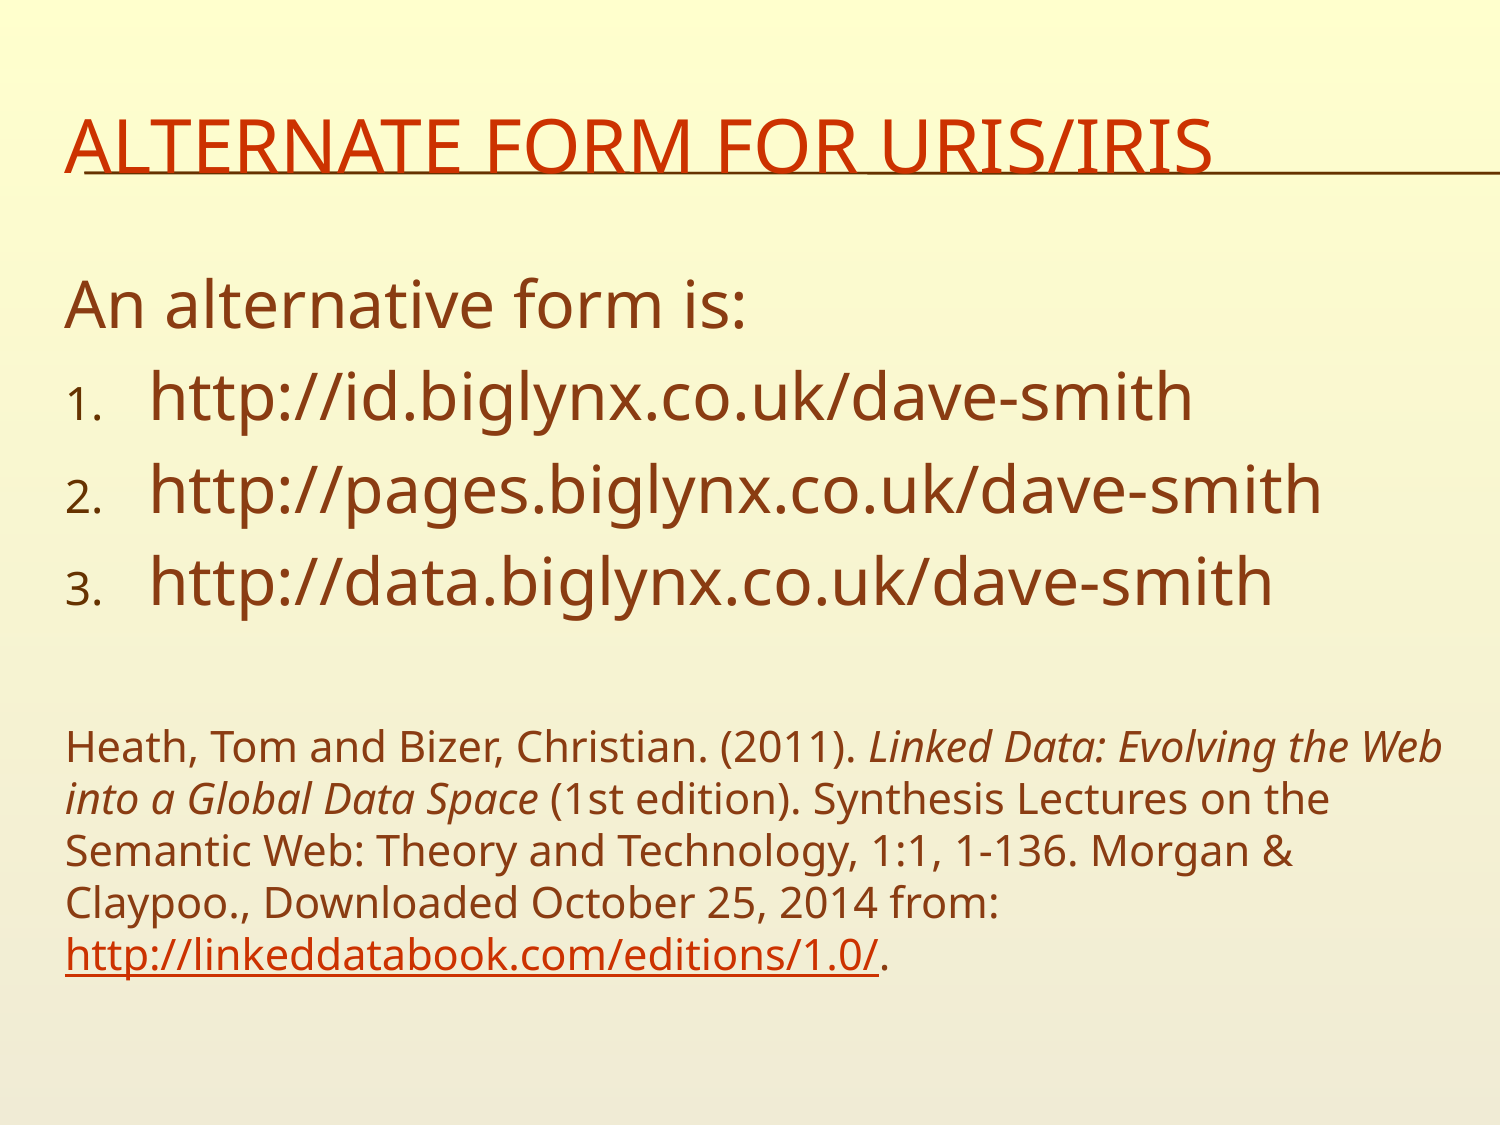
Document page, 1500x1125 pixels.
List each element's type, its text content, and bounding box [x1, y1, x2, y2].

list An alternative form is: http://id.biglynx.co.uk/dave-smith http://pages.biglynx.co.uk/dave-smith http://data.biglynx.co.uk/dave-smith Heath, Tom and Bizer, Christian. (2011). Linked Data: Evolving the Web into a Global Data Space (1st edition). Synthesis Lectures on the Semantic Web: Theory and Technology, 1:1, 1-136. Morgan & Claypoo., Downloaded October 25, 2014 from: http://linkeddatabook.com/editions/1.0/. [50, 254, 1475, 998]
title Alternate form for uris/iris [50, 75, 1475, 213]
